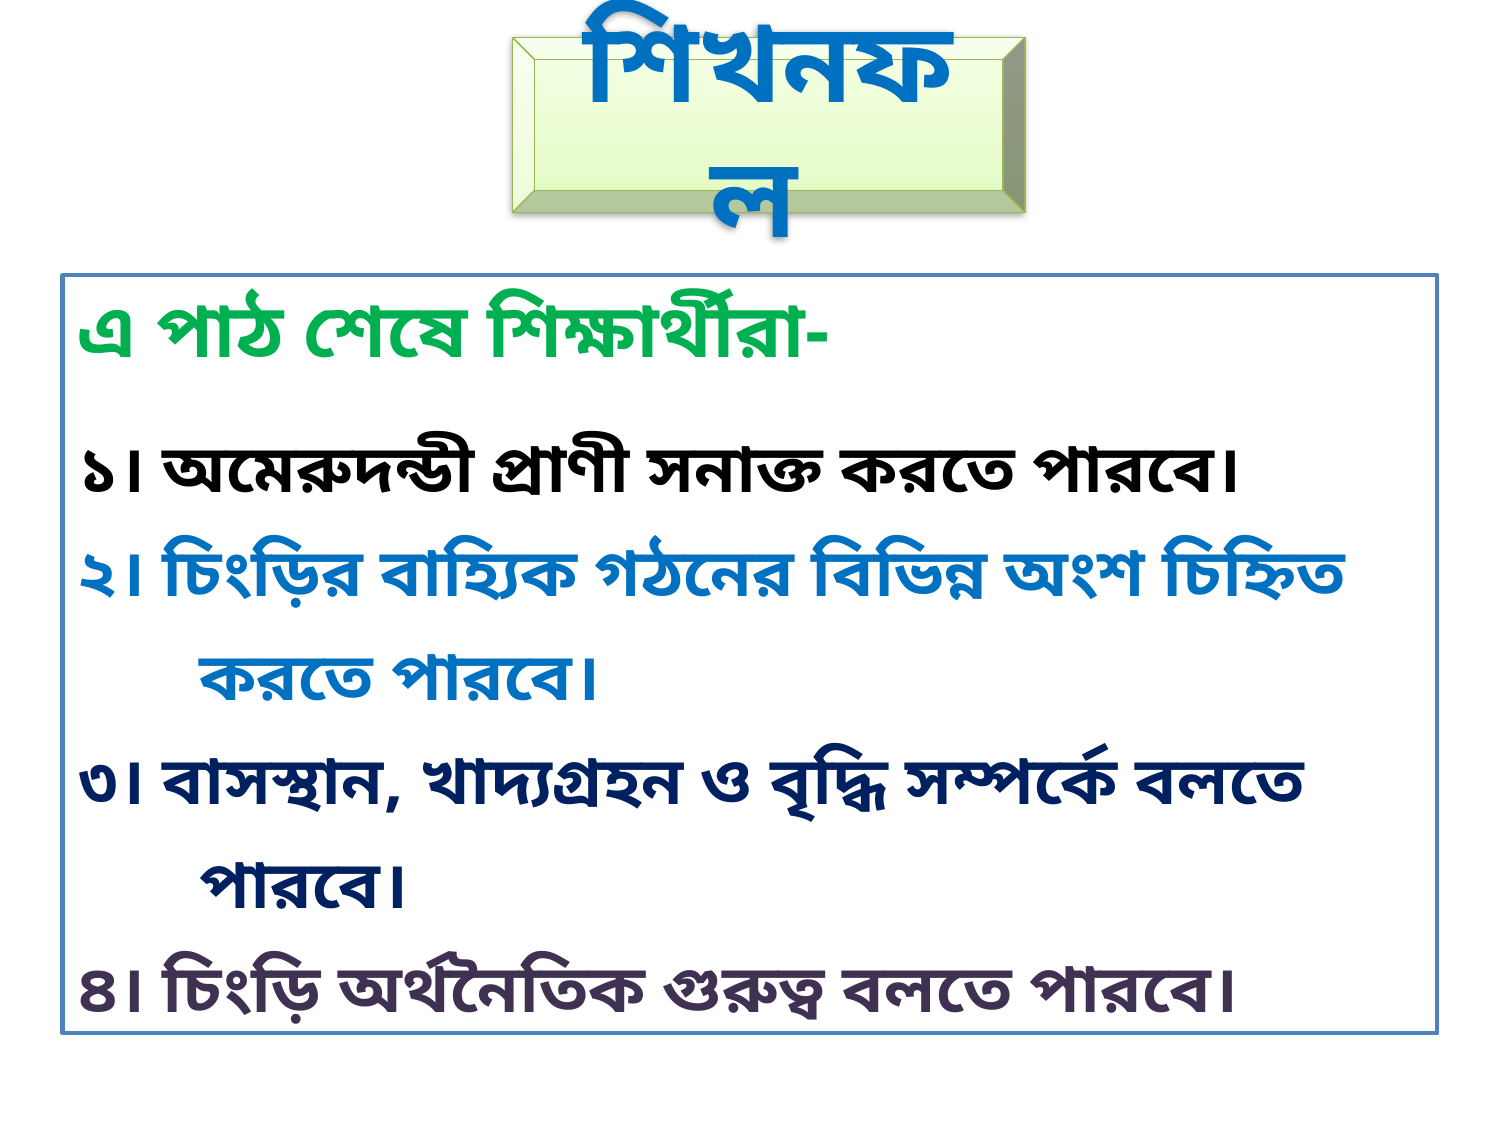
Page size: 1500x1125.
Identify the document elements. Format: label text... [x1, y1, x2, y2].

text_box শিখনফল [511, 36, 1026, 214]
text_box এ পাঠ শেষে শিক্ষার্থীরা- ১। অমেরুদন্ডী প্রাণী সনাক্ত করতে পারবে। ২। চিংড়ির বাহ্যিক গঠনের বিভিন্ন অংশ চিহ্নিত করতে পারবে। ৩। বাসস্থান, খাদ্যগ্রহন ও বৃদ্ধি সম্পর্কে বলতে পারবে। ৪। চিংড়ি অর্থনৈতিক গুরুত্ব বলতে পারবে। [60, 273, 1439, 1035]
